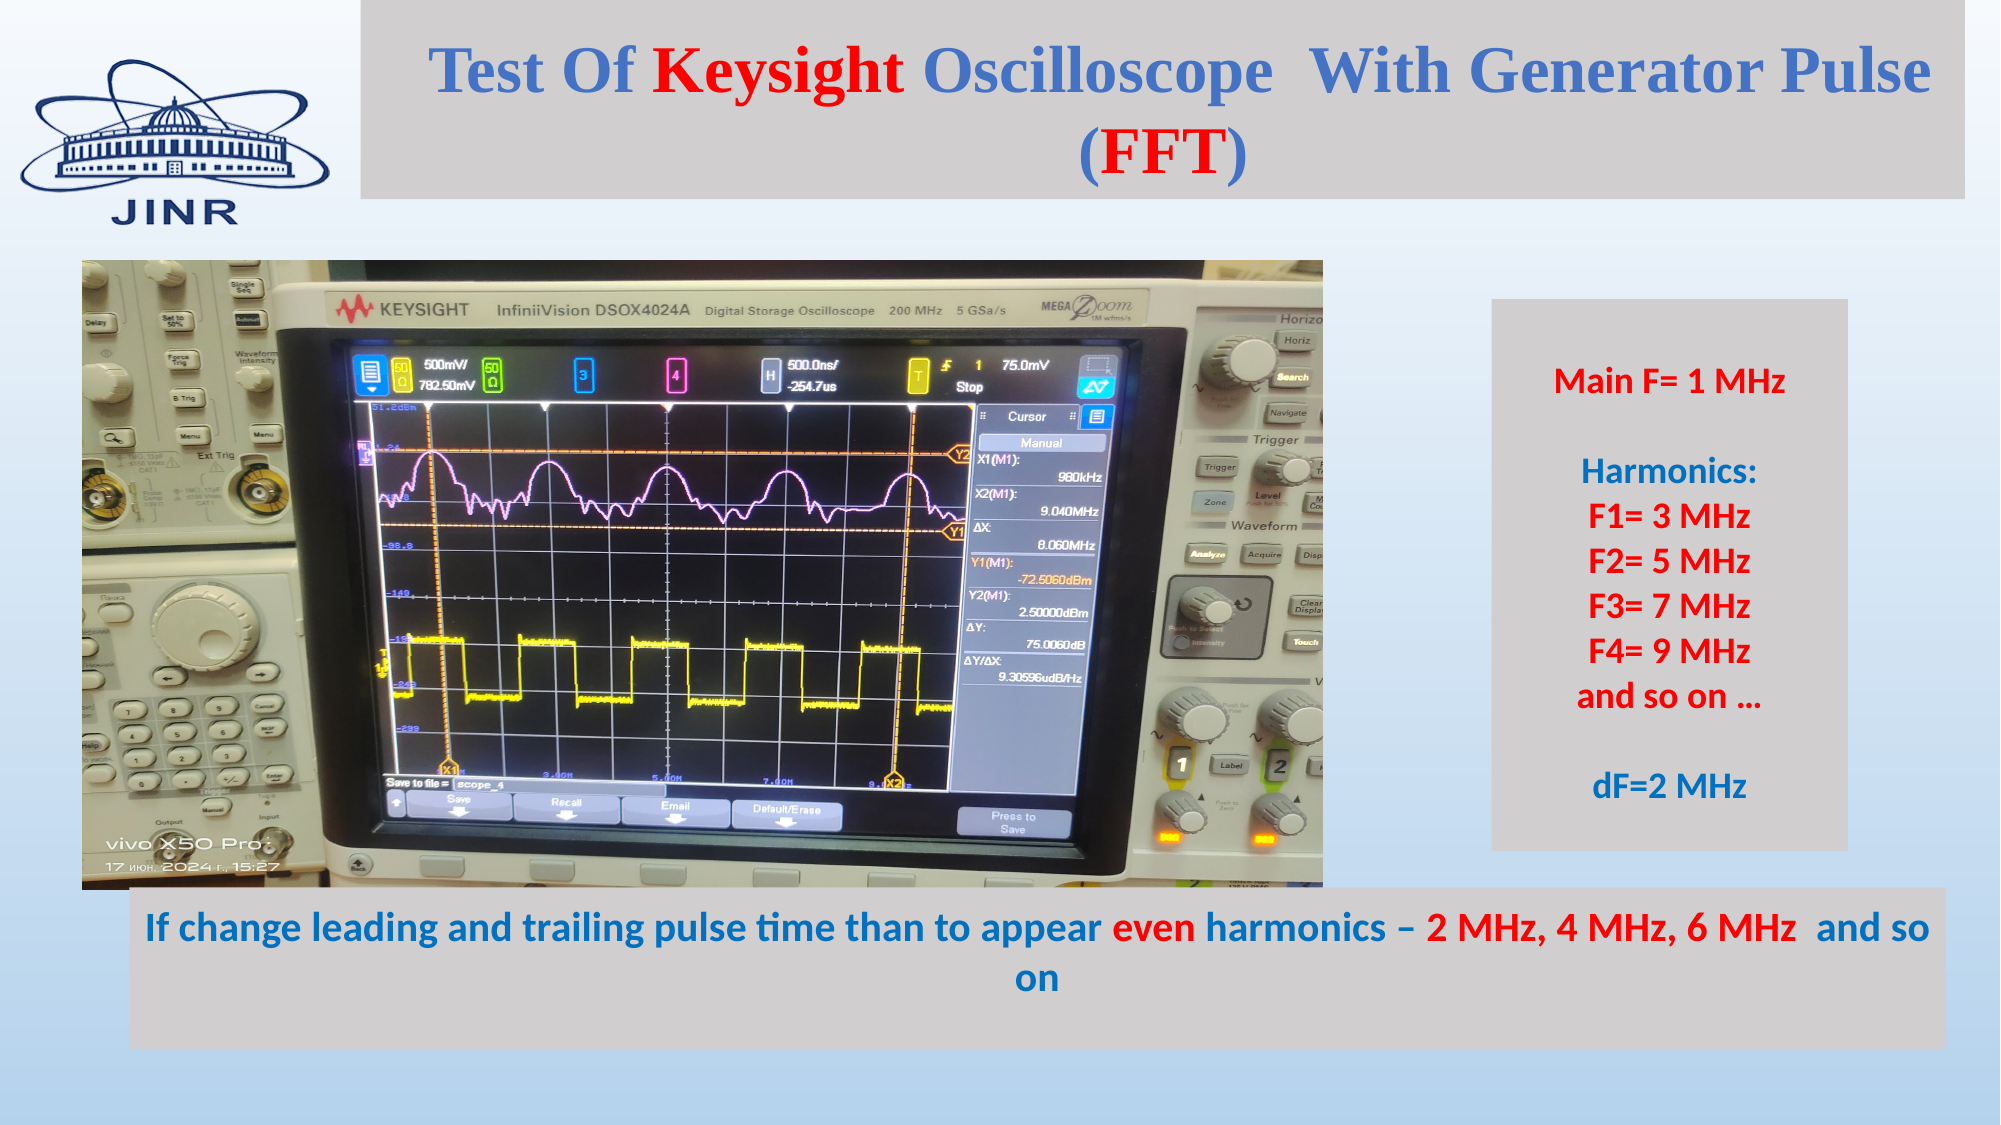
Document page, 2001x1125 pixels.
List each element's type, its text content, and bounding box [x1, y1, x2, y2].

text_box If change leading and trailing pulse time than to appear even harmonics – 2 MHz, 4 MHz, 6 MHz and so on [129, 887, 1946, 1050]
text_box Main F= 1 MHz Harmonics: F1= 3 MHz F2= 5 MHz F3= 7 MHz F4= 9 MHz and so on … dF=2 MHz [1491, 298, 1848, 852]
title Test Of Keysight Oscilloscope With Generator Pulse (FFT) [360, 0, 1965, 200]
picture [82, 260, 1323, 890]
picture [19, 59, 330, 233]
